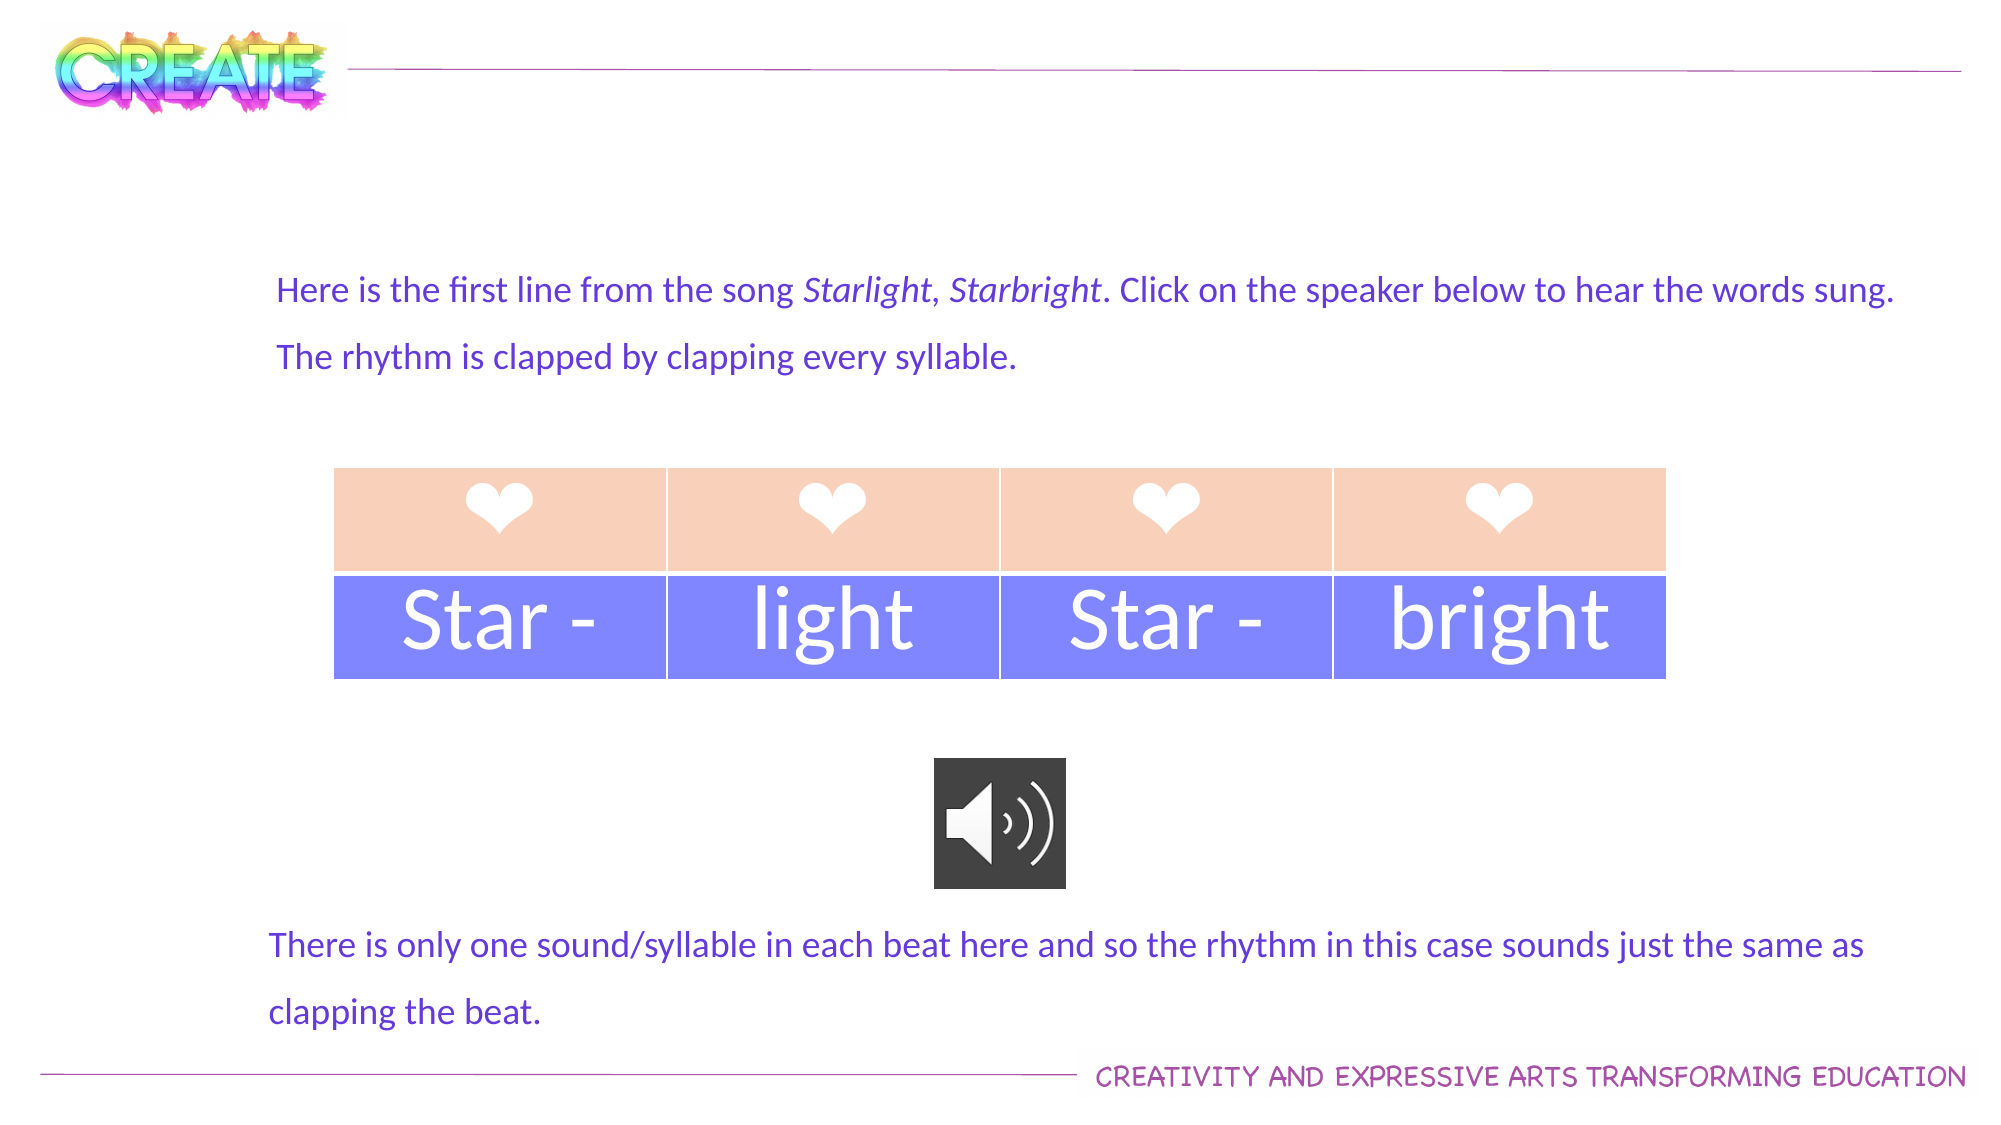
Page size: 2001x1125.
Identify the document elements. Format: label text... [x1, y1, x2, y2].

table_cell Star - [1001, 576, 1332, 679]
picture [933, 756, 1067, 890]
table_cell light [668, 576, 999, 679]
text_box Here is the first line from the song Starlight, Starbright. Click on the speaker below to hear the words sung. The rhythm is clapped by clapping every syllable. [261, 234, 1920, 385]
table_cell bright [1334, 576, 1666, 679]
table_header ❤️ [668, 468, 999, 571]
table_header ❤️ [1334, 468, 1666, 571]
text_box There is only one sound/syllable in each beat here and so the rhythm in this case sounds just the same as clapping the beat. [253, 889, 1910, 1040]
table_header ❤️ [1001, 468, 1332, 571]
picture [40, 20, 348, 118]
table_header ❤️ [334, 468, 666, 571]
picture [1077, 1048, 1980, 1101]
table_cell Star - [334, 576, 666, 679]
